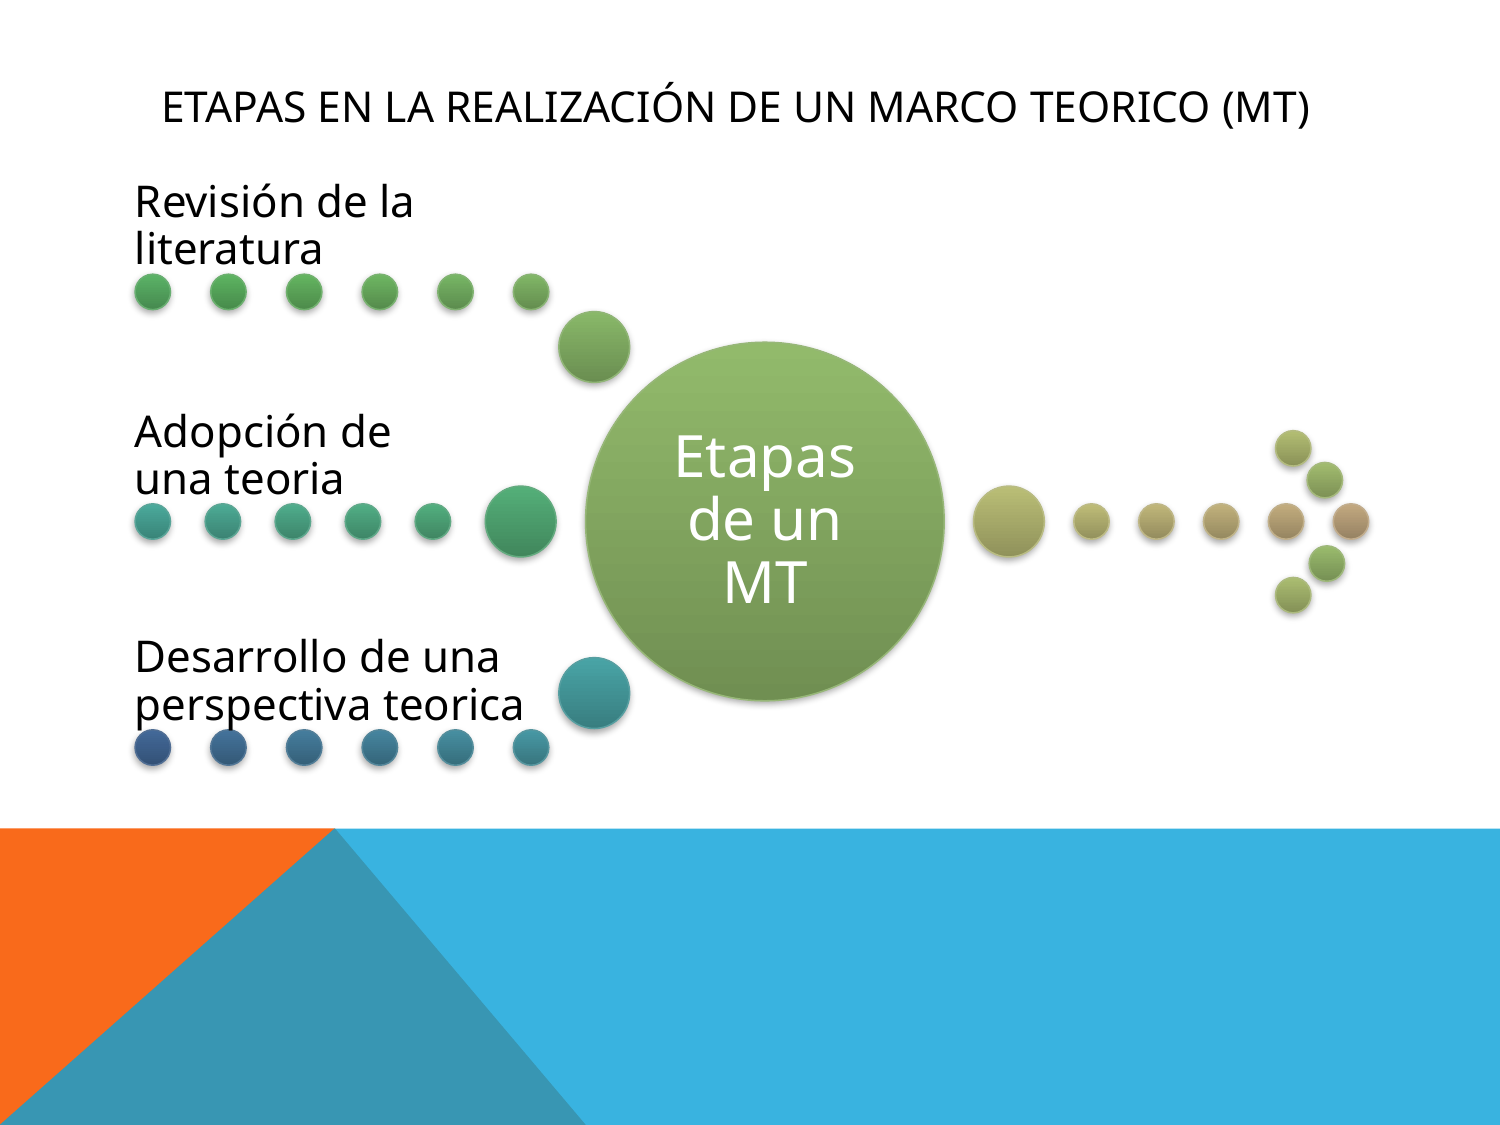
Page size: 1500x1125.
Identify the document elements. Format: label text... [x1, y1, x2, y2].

title Etapas en la realización de un Marco Teorico (MT) [135, 60, 1369, 150]
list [134, 180, 1369, 768]
